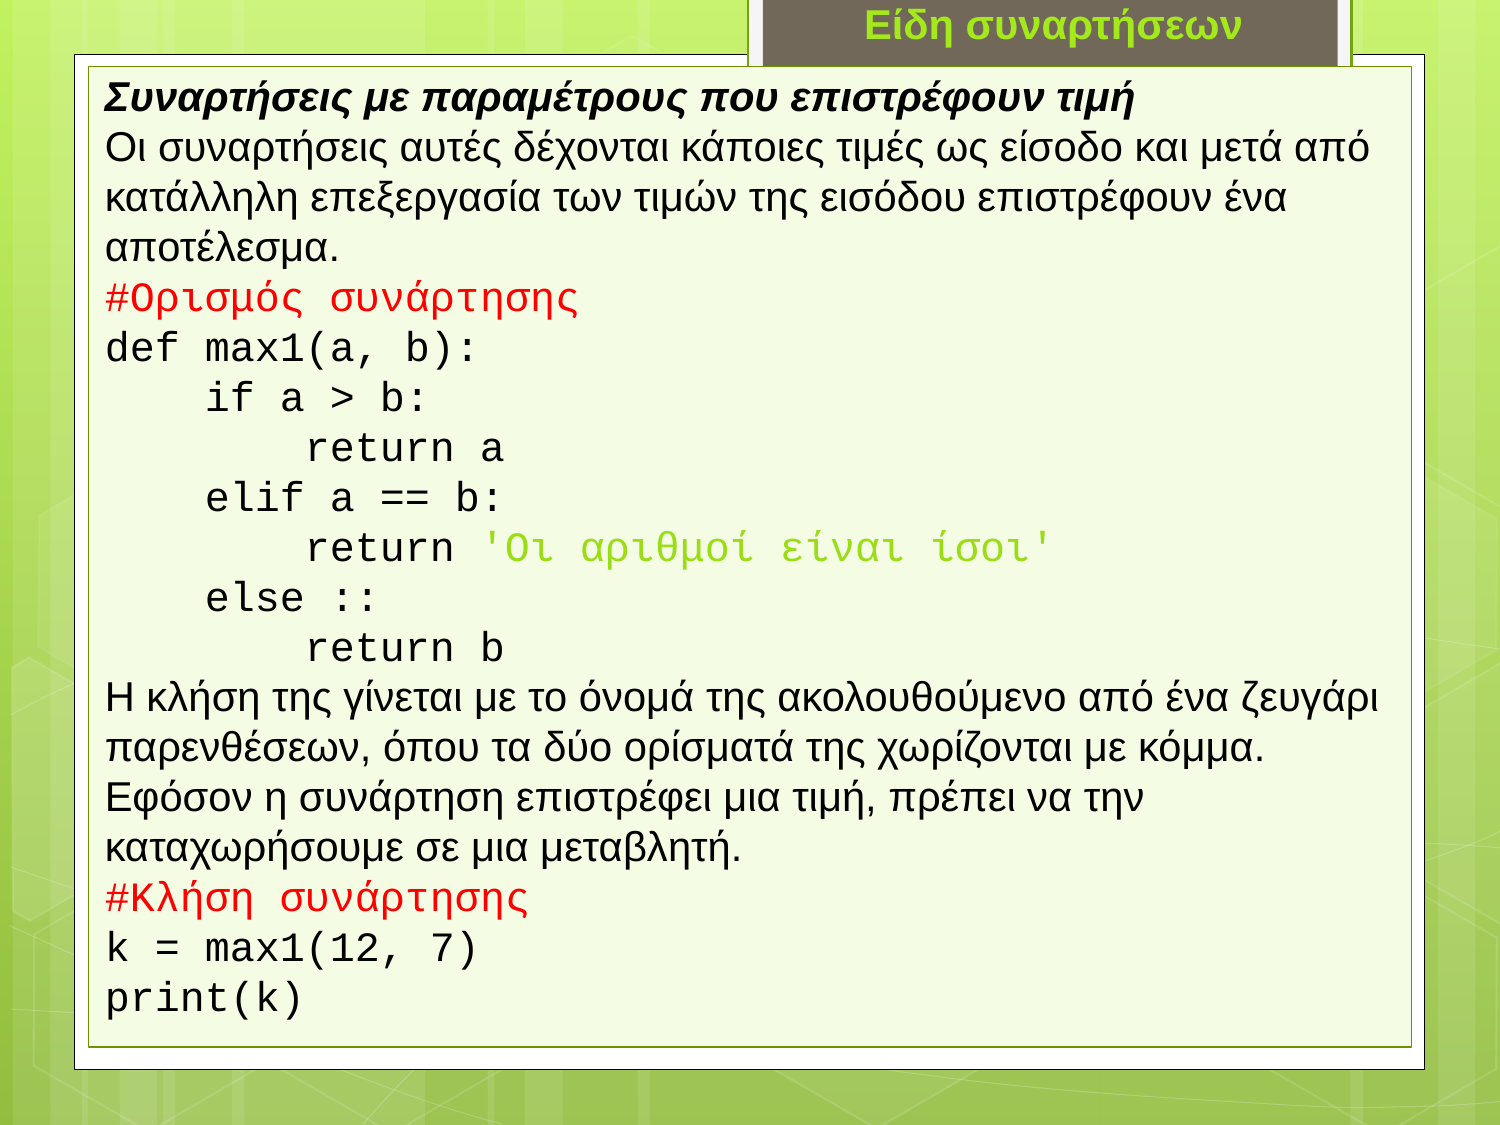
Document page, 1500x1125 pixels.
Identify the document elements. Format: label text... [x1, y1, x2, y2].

text_box Συναρτήσεις με παραμέτρους που επιστρέφουν τιμή Οι συναρτήσεις αυτές δέχονται κάποιες τιμές ως είσοδο και μετά από κατάλληλη επεξεργασία των τιμών της εισόδου επιστρέφουν ένα αποτέλεσμα. #Ορισμός συνάρτησης def max1(a, b): if a > b: return a elif a == b: return 'Οι αριθμοί είναι ίσοι' else :: return b Η κλήση της γίνεται με το όνομά της ακολουθούμενο από ένα ζευγάρι παρενθέσεων, όπου τα δύο ορίσματά της χωρίζονται με κόμμα. Εφόσον η συνάρτηση επιστρέφει μια τιμή, πρέπει να την καταχωρήσουμε σε μια μεταβλητή. #Κλήση συνάρτησης k = max1(12, 7) print(k) [90, 61, 1425, 1028]
text_box Είδη συναρτήσεων [766, 0, 1341, 56]
text_box [87, 65, 1413, 1048]
